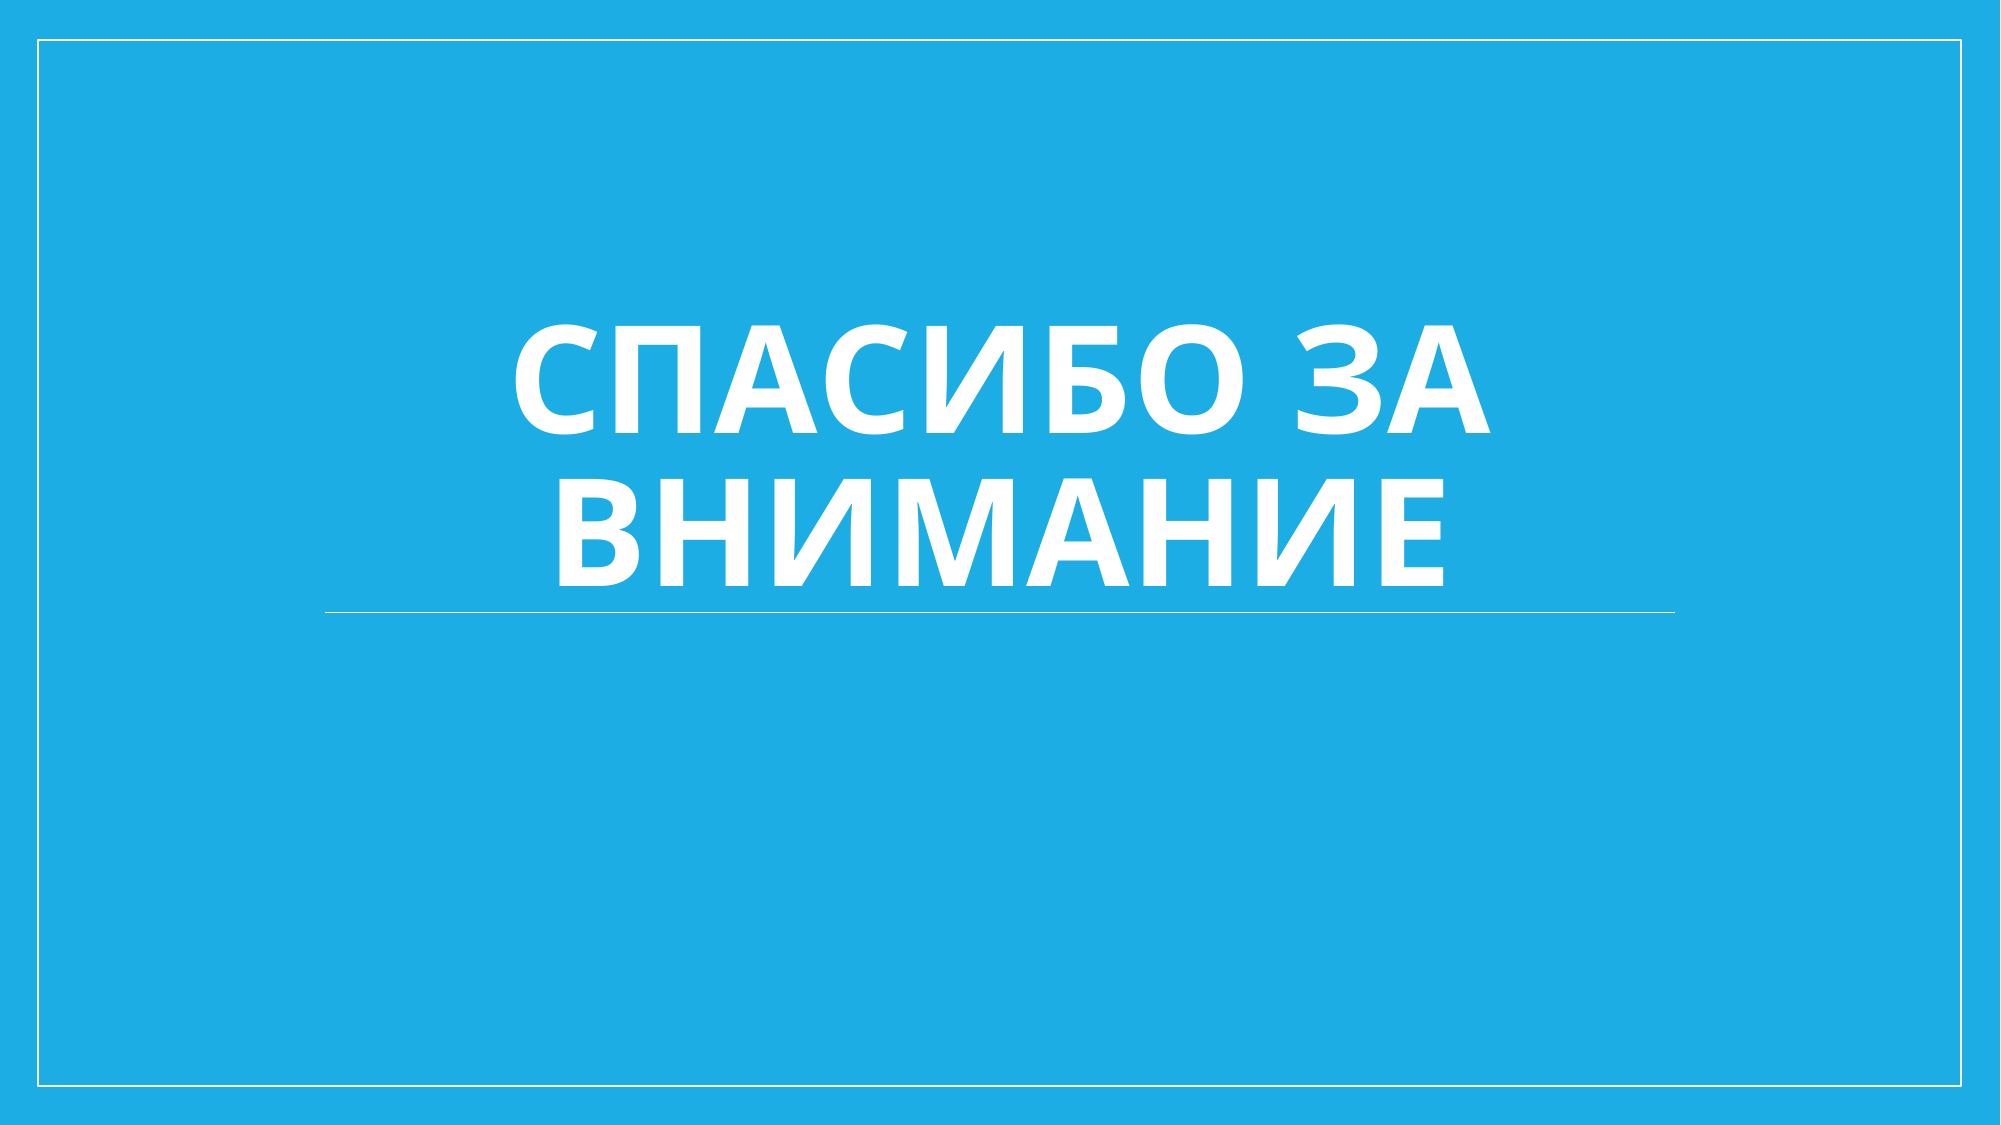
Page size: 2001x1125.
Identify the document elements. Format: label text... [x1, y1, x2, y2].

title Спасибо за внимание [182, 144, 1818, 625]
